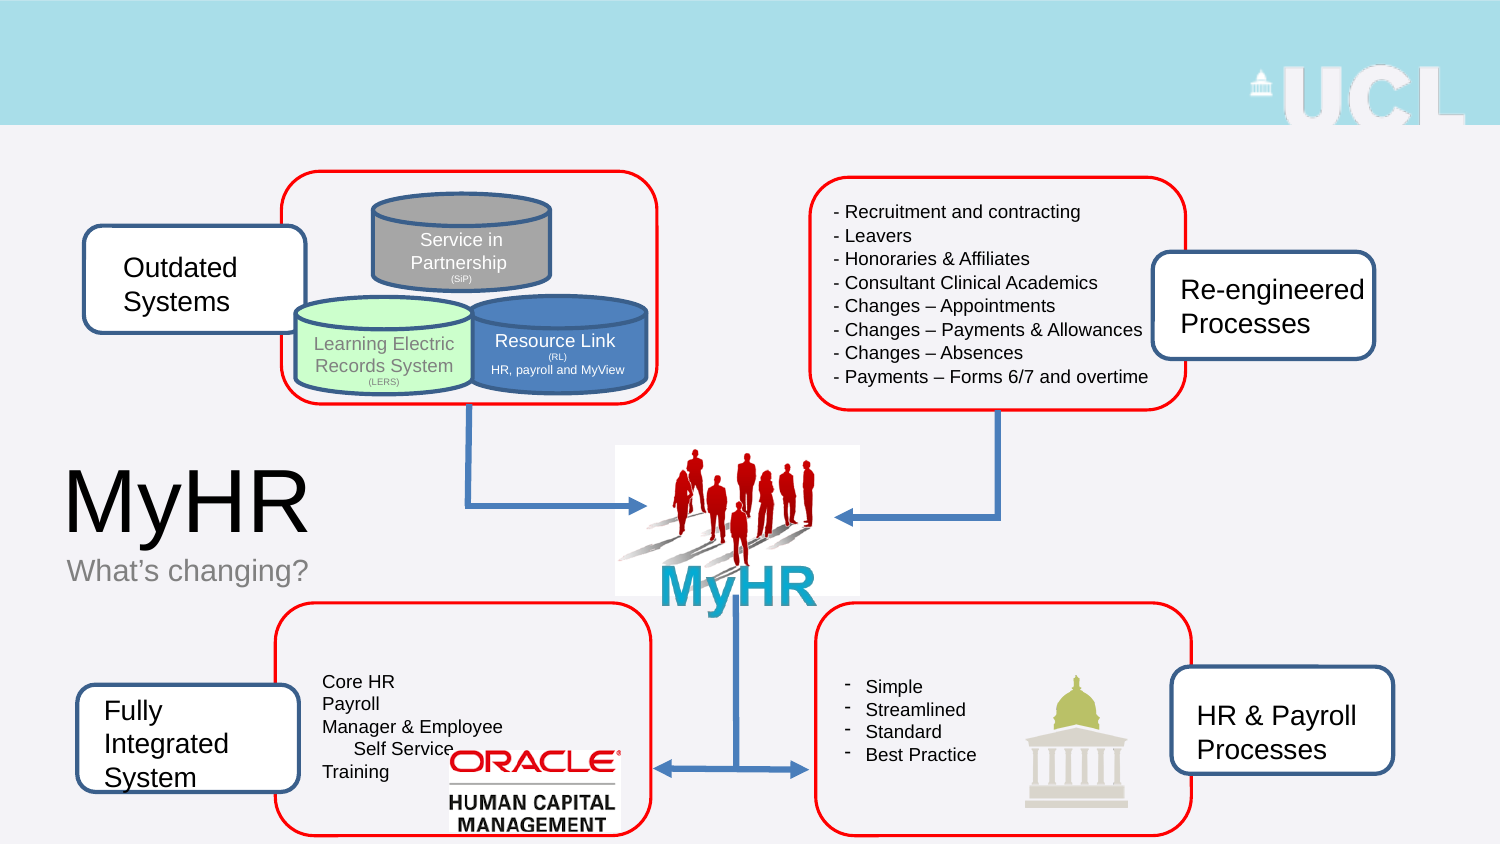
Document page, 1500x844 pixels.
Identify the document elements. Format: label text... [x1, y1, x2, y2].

text_box [1170, 347, 1376, 362]
picture [0, 0, 1500, 126]
text_box [273, 600, 654, 838]
text_box - Recruitment and contracting - Leavers - Honoraries & Affiliates - Consultant Clinical Academics - Changes – Appointments - Changes – Payments & Allowances - Changes – Absences - Payments – Forms 6/7 and overtime [818, 195, 1170, 395]
picture [1000, 664, 1153, 817]
text_box Fully Integrated System [88, 684, 275, 801]
text_box [279, 169, 660, 407]
text_box Service in Partnership (SiP) [370, 191, 553, 294]
text_box Learning Electric Records System (LERS) [293, 294, 475, 397]
title MyHR What’s changing? [12, 435, 364, 595]
text_box [807, 175, 1188, 413]
picture [615, 444, 860, 653]
text_box Core HR Payroll Manager & Employee Self Service Training [307, 662, 530, 790]
text_box [813, 600, 1194, 838]
text_box Resource Link (RL) HR, payroll and MyView [471, 293, 649, 396]
text_box [1169, 664, 1396, 776]
text_box HR & Payroll Processes [1181, 690, 1372, 773]
text_box Simple Streamlined Standard Best Practice [829, 645, 992, 773]
text_box Outdated Systems [108, 242, 276, 325]
text_box [1170, 249, 1376, 263]
text_box Re-engineered Processes [1165, 263, 1380, 347]
text_box [75, 682, 301, 795]
picture [449, 749, 622, 832]
text_box [81, 223, 308, 335]
